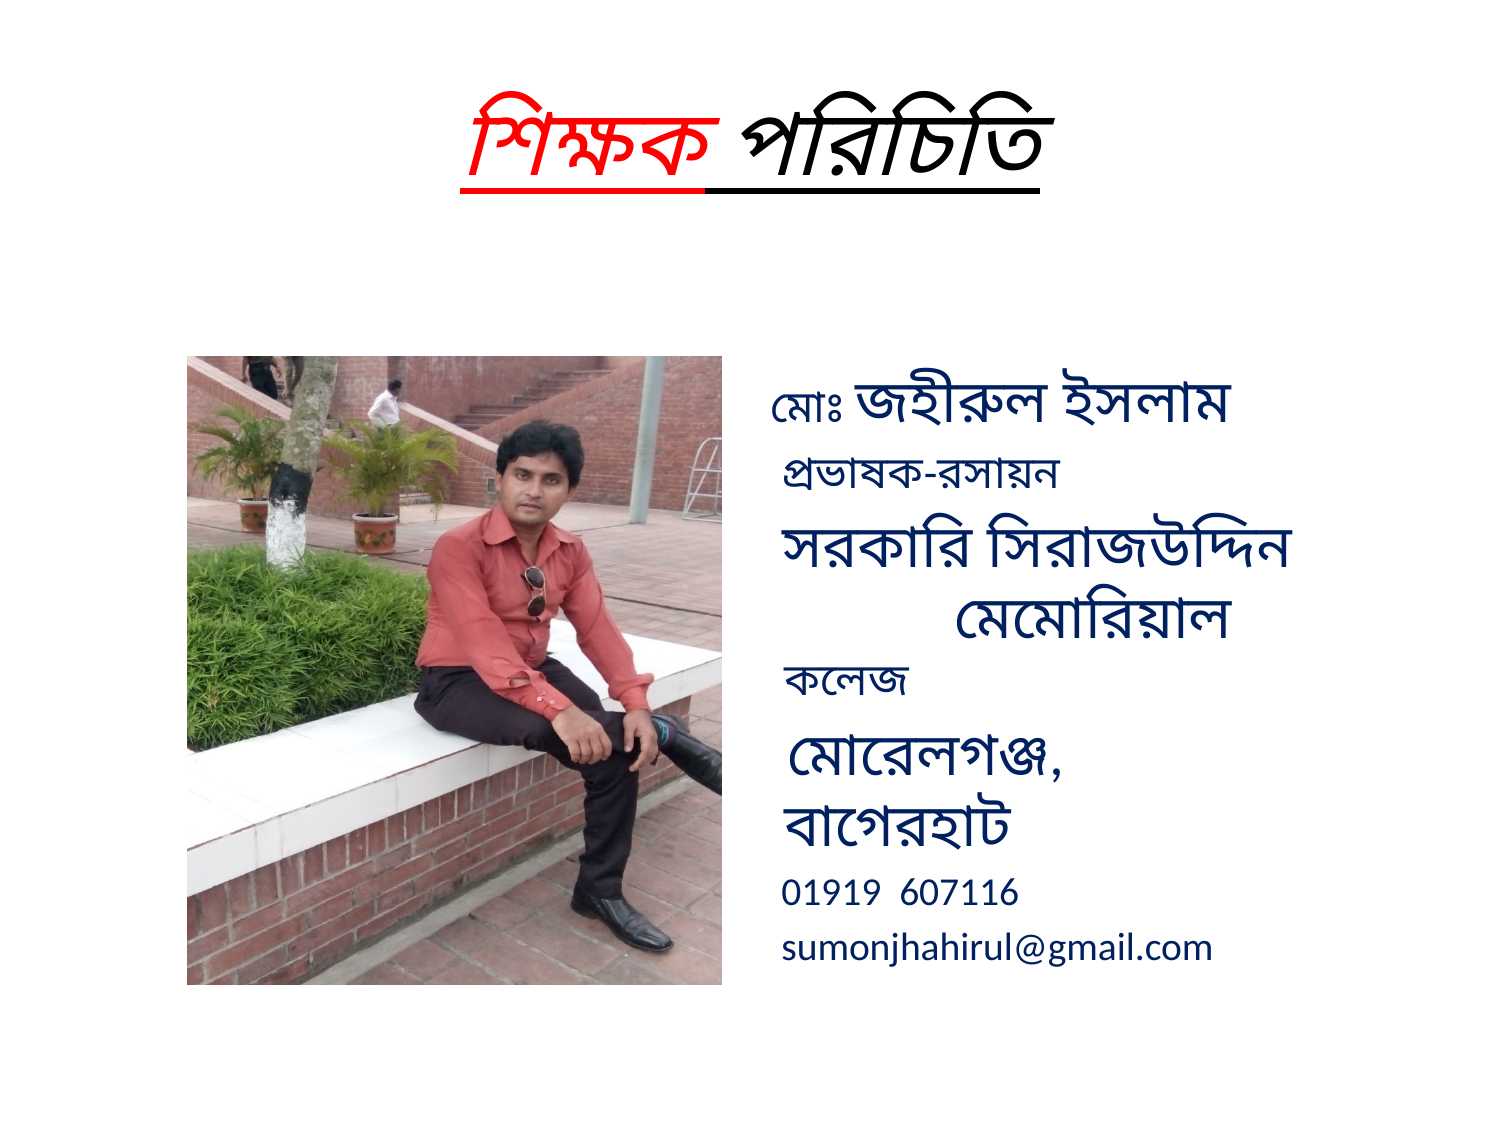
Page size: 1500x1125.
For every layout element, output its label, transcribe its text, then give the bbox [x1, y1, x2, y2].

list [187, 355, 722, 985]
title শিক্ষক পরিচিতি [75, 45, 1425, 233]
list মোঃ জহীরুল ইসলাম প্রভাষক-রসায়ন সরকারি সিরাজউদ্দিন মেমোরিয়াল কলেজ মোরেলগঞ্জ, বাগেরহাট 01919 607116 sumonjhahirul@gmail.com [723, 356, 1313, 985]
